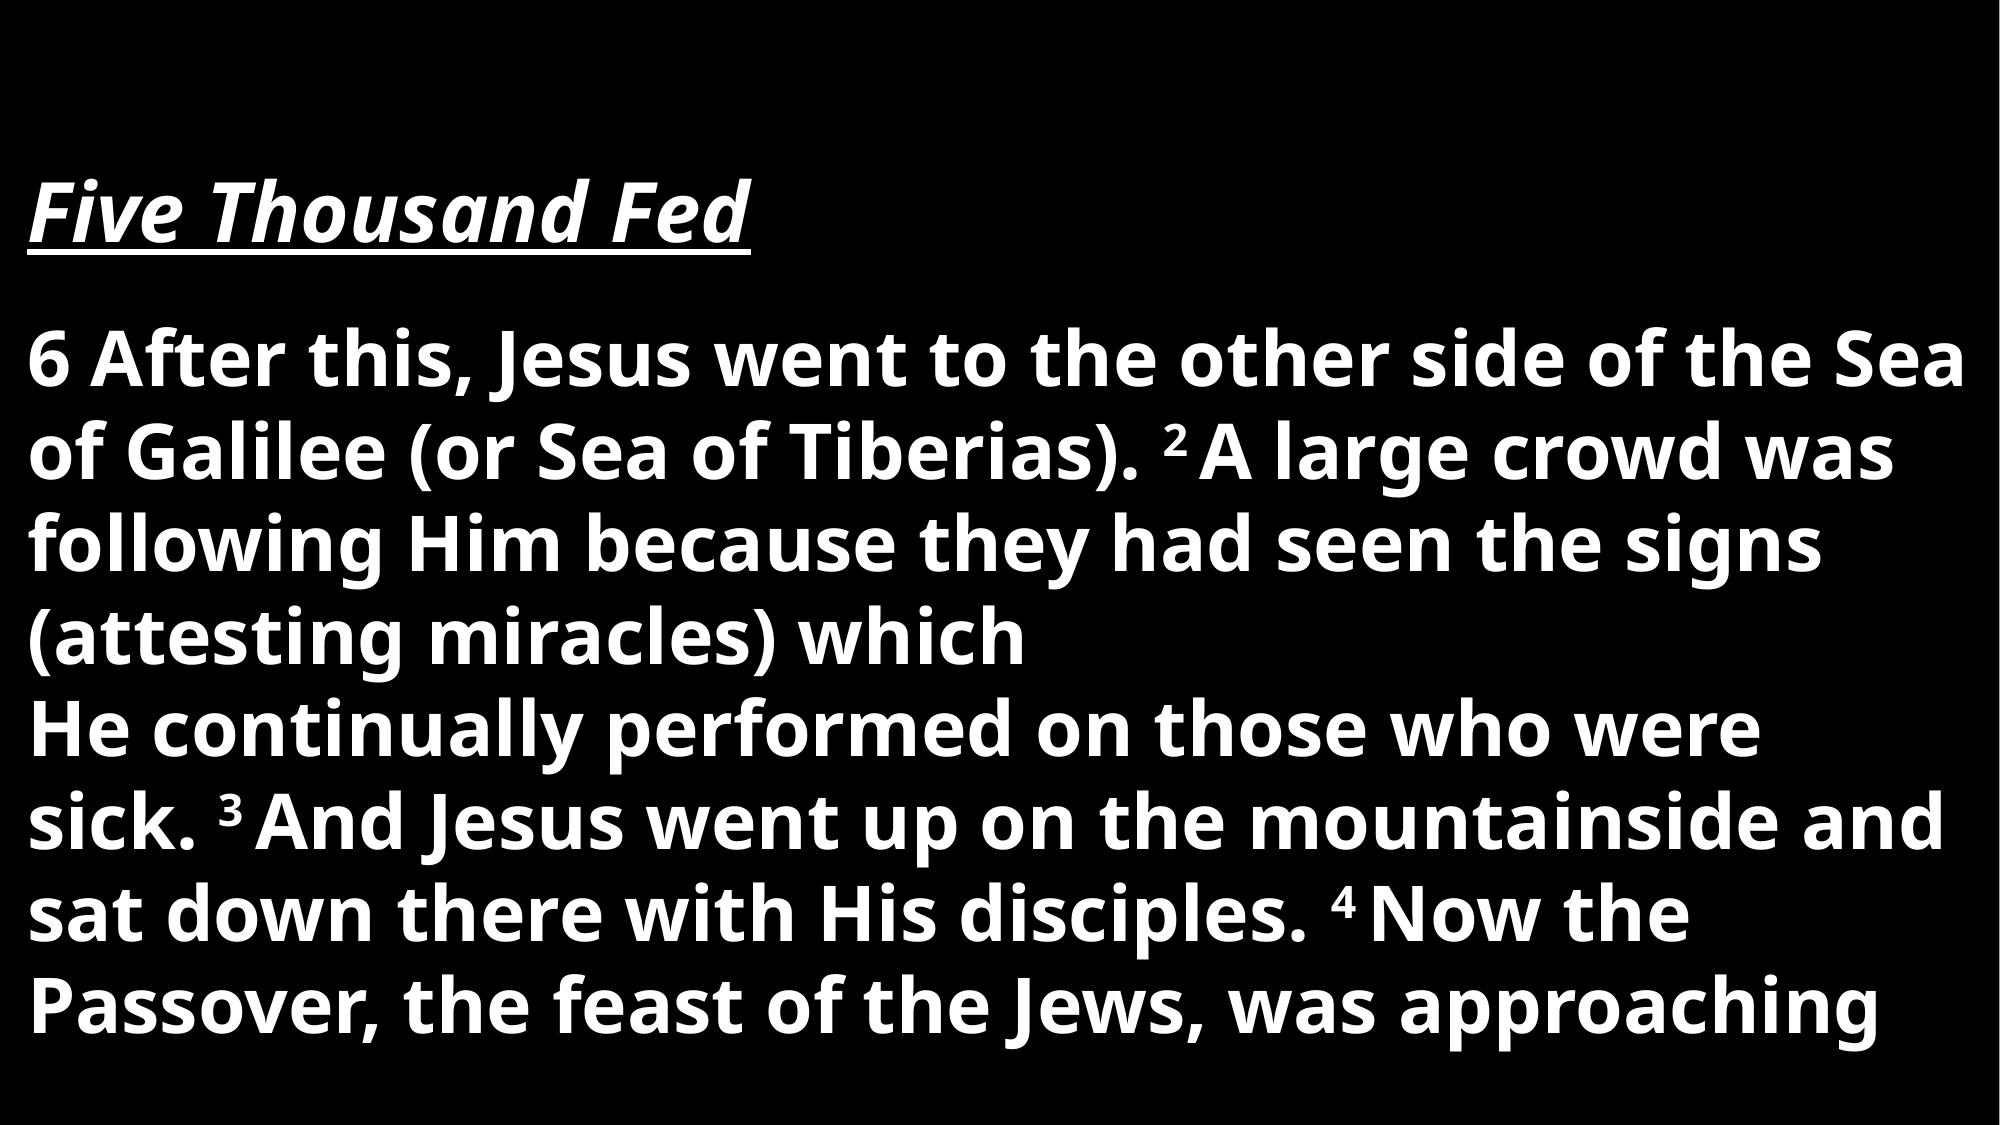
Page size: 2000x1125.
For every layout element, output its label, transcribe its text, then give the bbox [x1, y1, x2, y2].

text_box Five Thousand Fed 6 After this, Jesus went to the other side of the Sea of Galilee (or Sea of Tiberias). 2 A large crowd was following Him because they had seen the signs (attesting miracles) which He continually performed on those who were sick. 3 And Jesus went up on the mountainside and sat down there with His disciples. 4 Now the Passover, the feast of the Jews, was approaching [12, 152, 1988, 1057]
